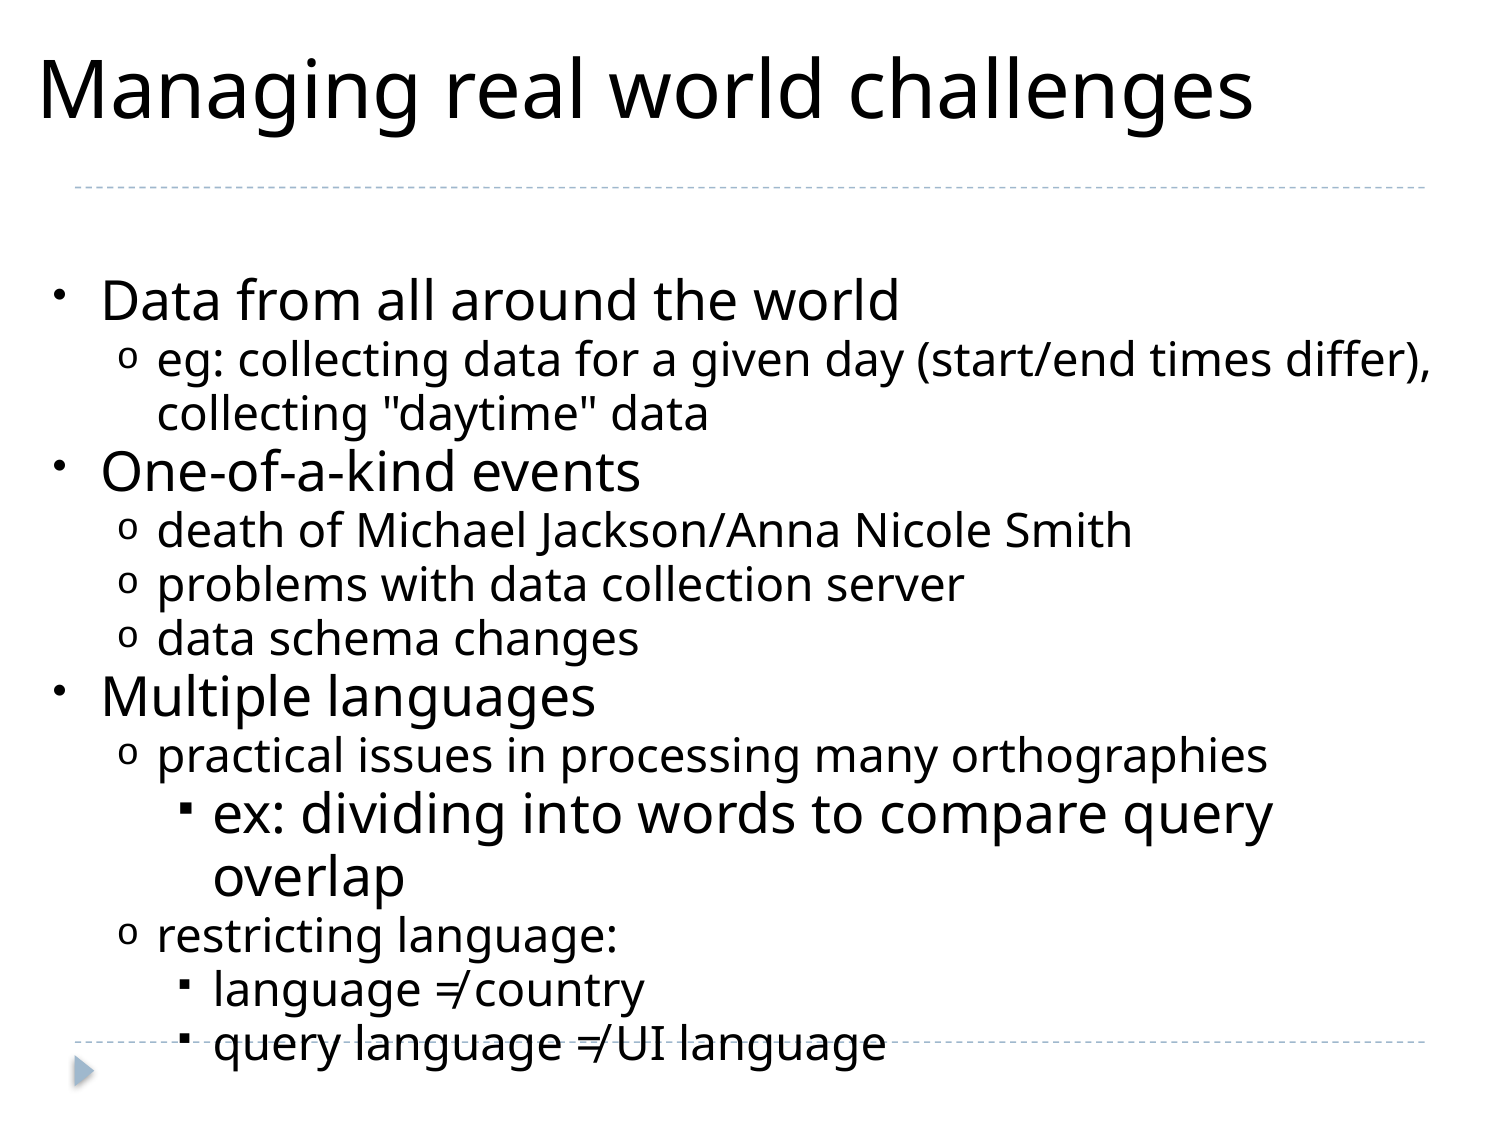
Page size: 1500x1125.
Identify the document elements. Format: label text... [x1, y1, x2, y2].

list Data from all around the world eg: collecting data for a given day (start/end times differ), collecting "daytime" data One-of-a-kind events death of Michael Jackson/Anna Nicole Smith problems with data collection server data schema changes Multiple languages practical issues in processing many orthographies ex: dividing into words to compare query overlap restricting language: language ≠ country query language ≠ UI language [36, 270, 1464, 1080]
title Managing real world challenges [36, 45, 1464, 180]
